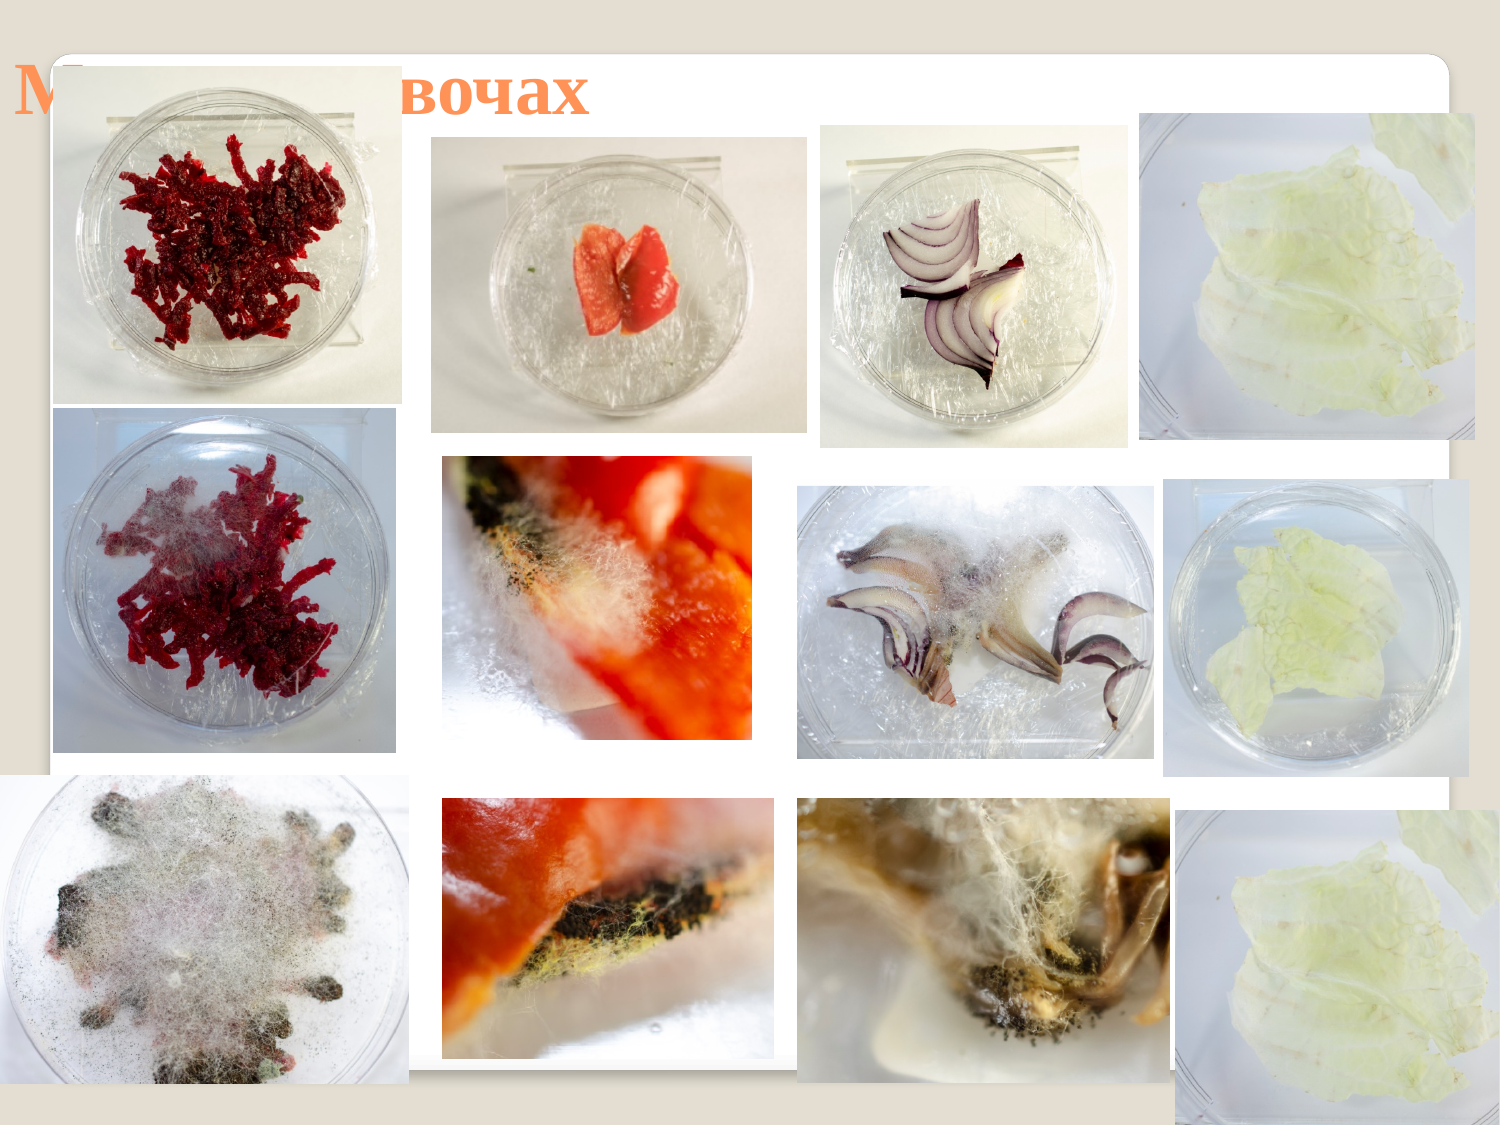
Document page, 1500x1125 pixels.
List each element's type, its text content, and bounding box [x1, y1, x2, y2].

picture [796, 798, 1171, 1083]
picture [52, 66, 402, 405]
picture [52, 408, 396, 753]
picture [442, 798, 774, 1059]
picture [1174, 810, 1499, 1125]
picture [442, 455, 752, 740]
title Мукор на овочах [0, 0, 1250, 138]
picture [430, 136, 807, 433]
picture [796, 479, 1155, 760]
picture [1139, 113, 1476, 441]
picture [1163, 479, 1469, 777]
picture [820, 125, 1129, 448]
picture [0, 774, 409, 1084]
